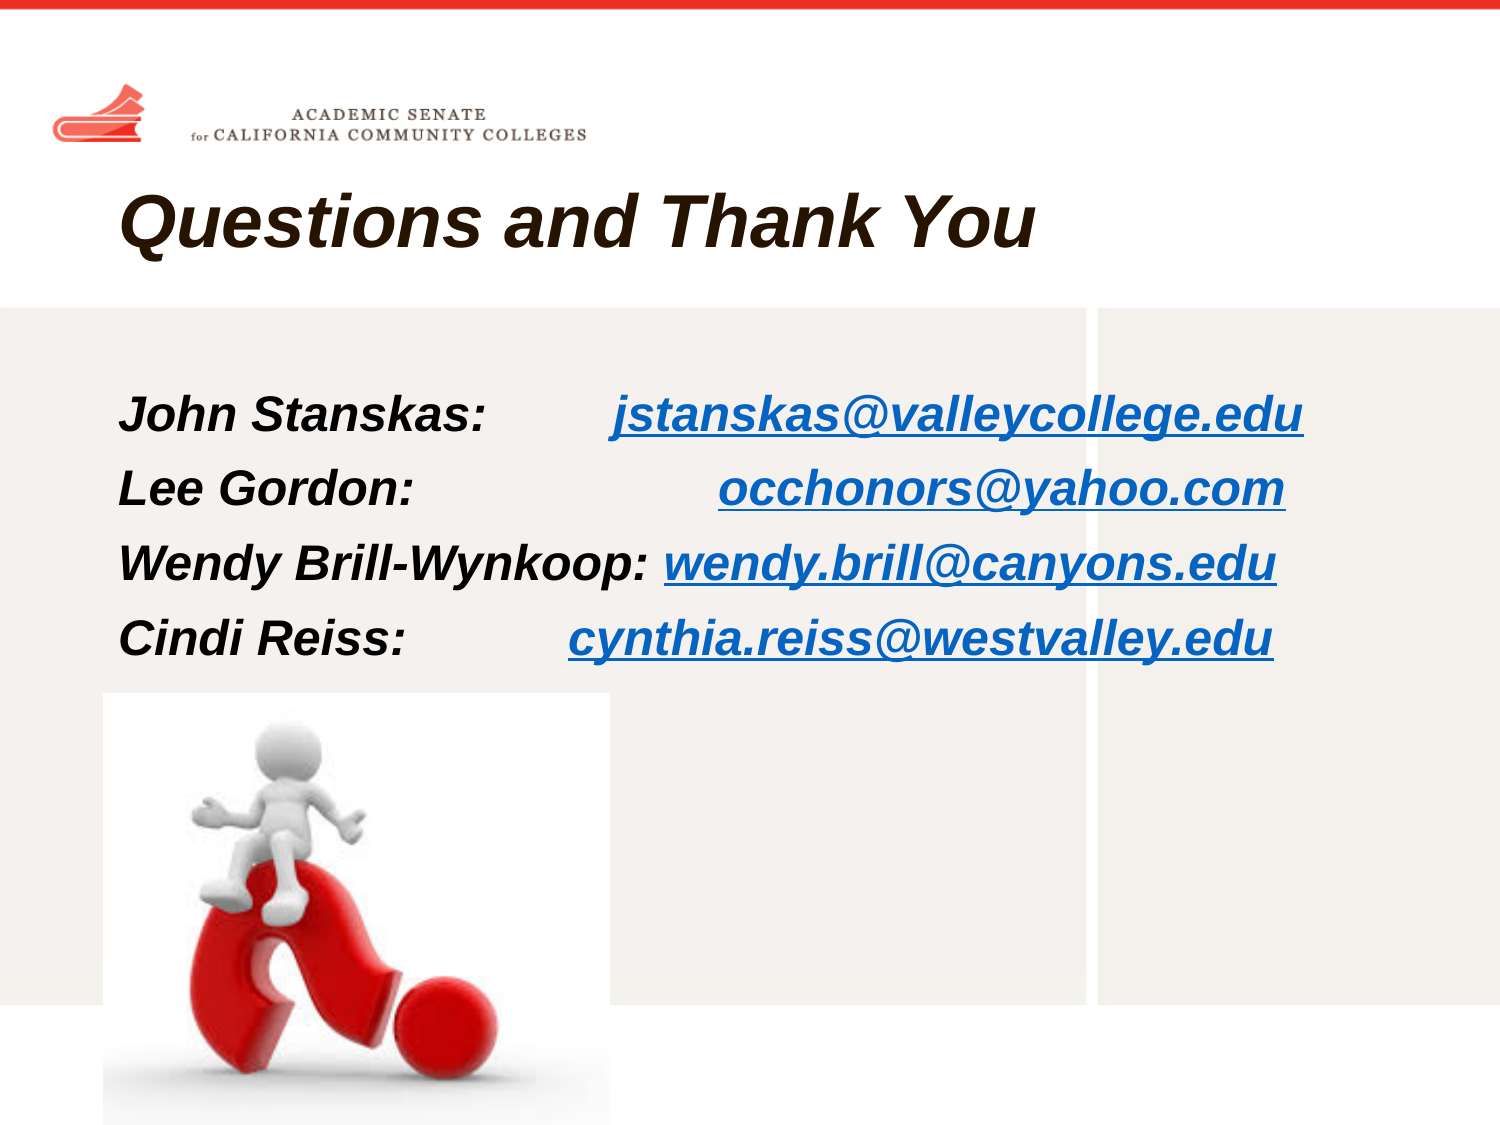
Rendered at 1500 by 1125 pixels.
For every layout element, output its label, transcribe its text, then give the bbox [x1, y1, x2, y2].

list John Stanskas: jstanskas@valleycollege.edu Lee Gordon: occhonors@yahoo.com Wendy Brill-Wynkoop: wendy.brill@canyons.edu Cindi Reiss: cynthia.reiss@westvalley.edu [103, 299, 1397, 1014]
picture [0, 0, 1500, 1125]
title Questions and Thank You [103, 148, 1397, 299]
